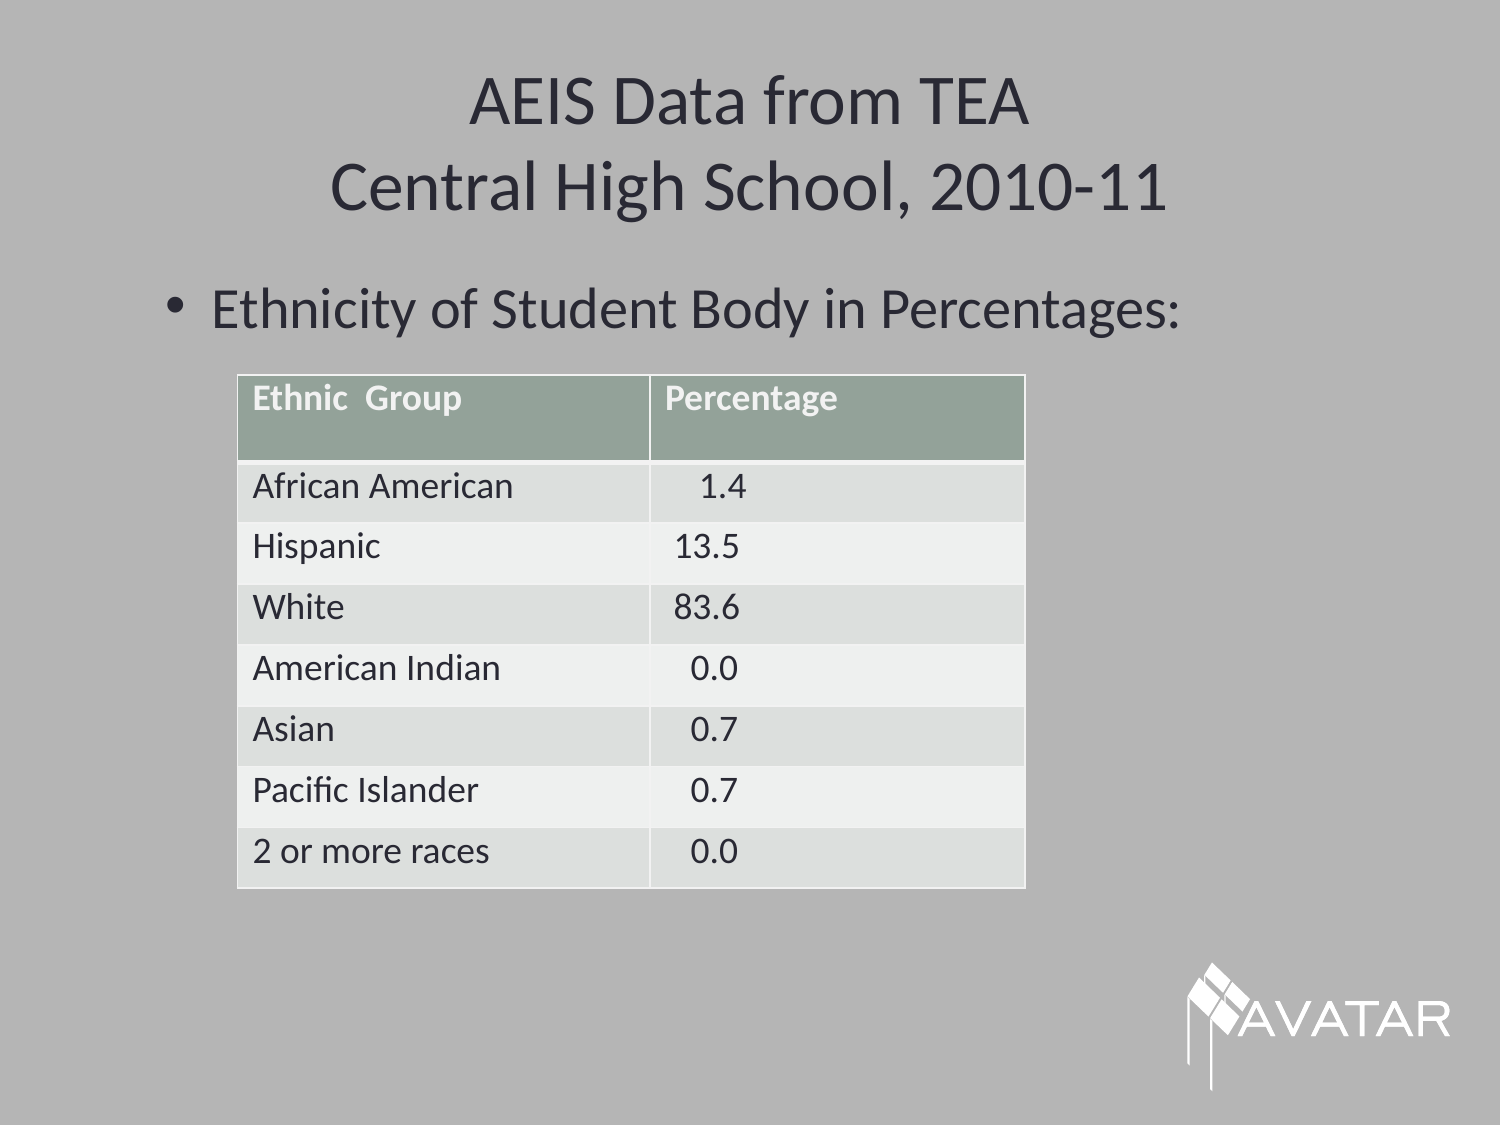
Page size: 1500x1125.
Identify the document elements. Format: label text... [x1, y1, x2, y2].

table_cell Pacific Islander [238, 767, 649, 827]
table_cell 0.0 [651, 828, 1024, 887]
table_cell American Indian [238, 646, 649, 705]
table_header Percentage [651, 376, 1024, 460]
table_cell 1.4 [651, 465, 1024, 522]
title AEIS Data from TEA Central High School, 2010-11 [75, 45, 1425, 233]
list Ethnicity of Student Body in Percentages: [75, 262, 1425, 1005]
table_cell 83.6 [651, 585, 1024, 644]
table_cell 0.0 [651, 646, 1024, 705]
table_cell 2 or more races [238, 828, 649, 887]
table_cell 0.7 [651, 767, 1024, 827]
table_cell Asian [238, 707, 649, 766]
table_cell Hispanic [238, 524, 649, 583]
table_cell 13.5 [651, 524, 1024, 583]
table_header Ethnic Group [238, 376, 649, 460]
table_cell White [238, 585, 649, 644]
table_cell 0.7 [651, 707, 1024, 766]
table_cell African American [238, 465, 649, 522]
